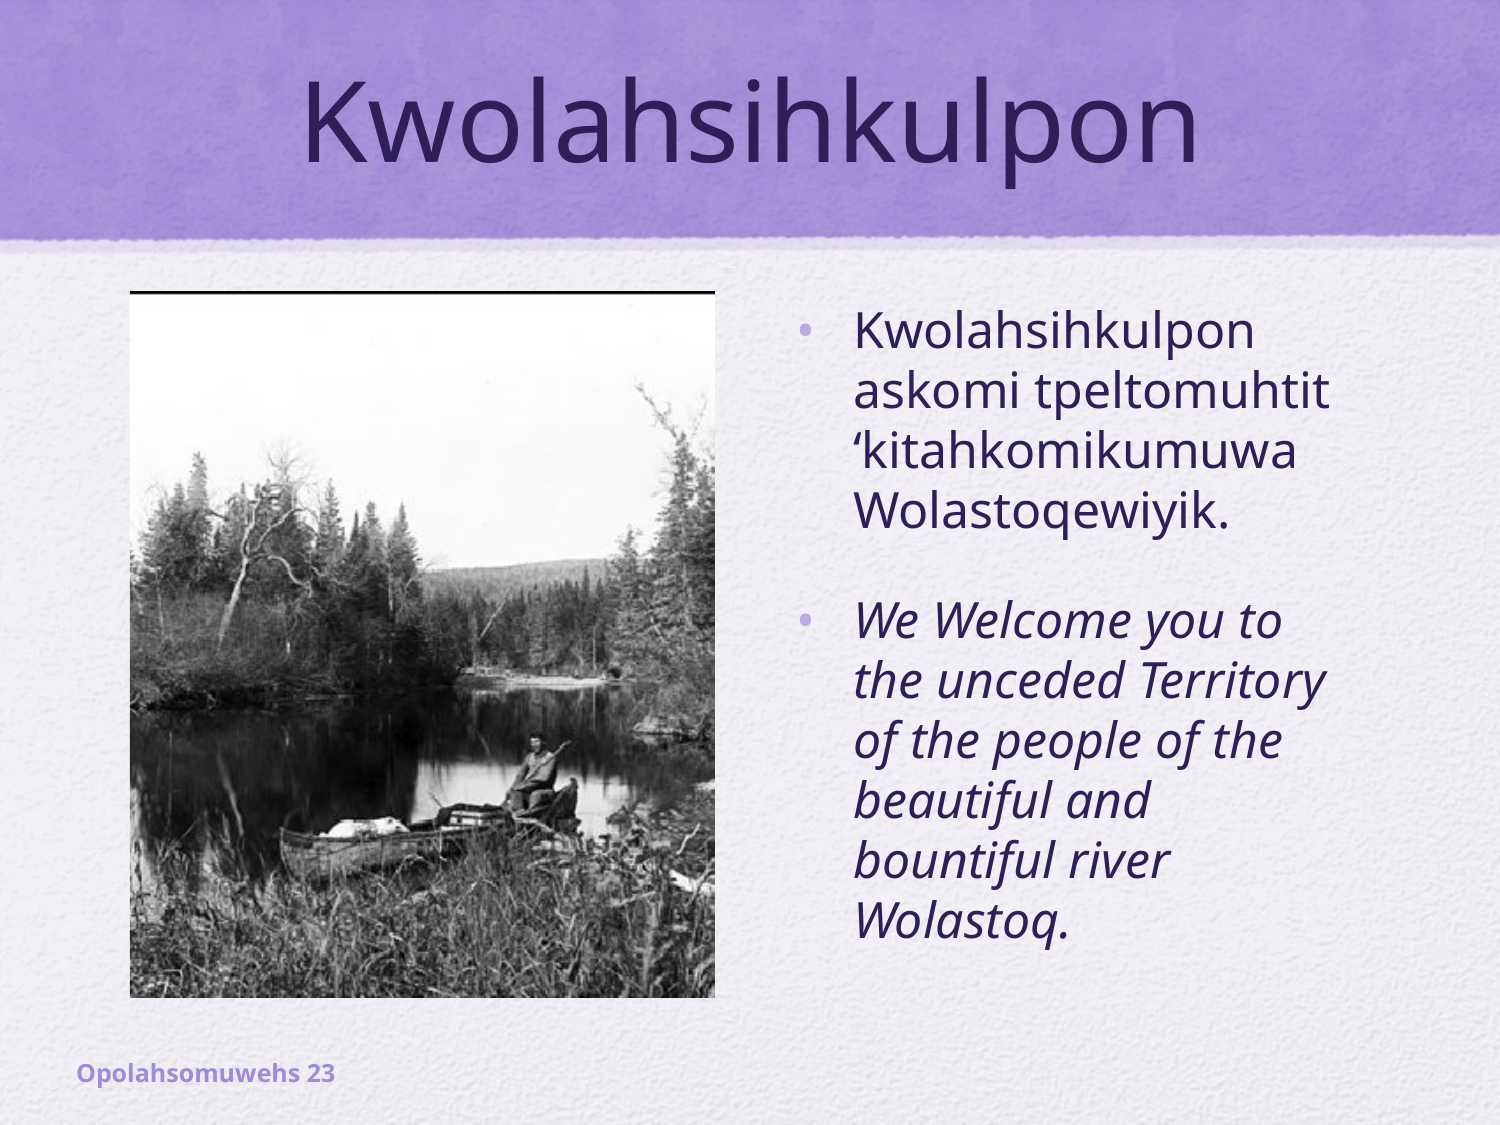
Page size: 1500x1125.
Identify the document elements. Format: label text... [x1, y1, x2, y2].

picture [0, 0, 1500, 1125]
title Kwolahsihkulpon [129, 6, 1372, 239]
list Kwolahsihkulpon askomi tpeltomuhtit ‘kitahkomikumuwa Wolastoqewiyik. We Welcome you to the unceded Territory of the people of the beautiful and bountiful river Wolastoq. [781, 291, 1367, 998]
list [127, 288, 718, 1000]
footer Opolahsomuwehs 23 [60, 1042, 536, 1103]
